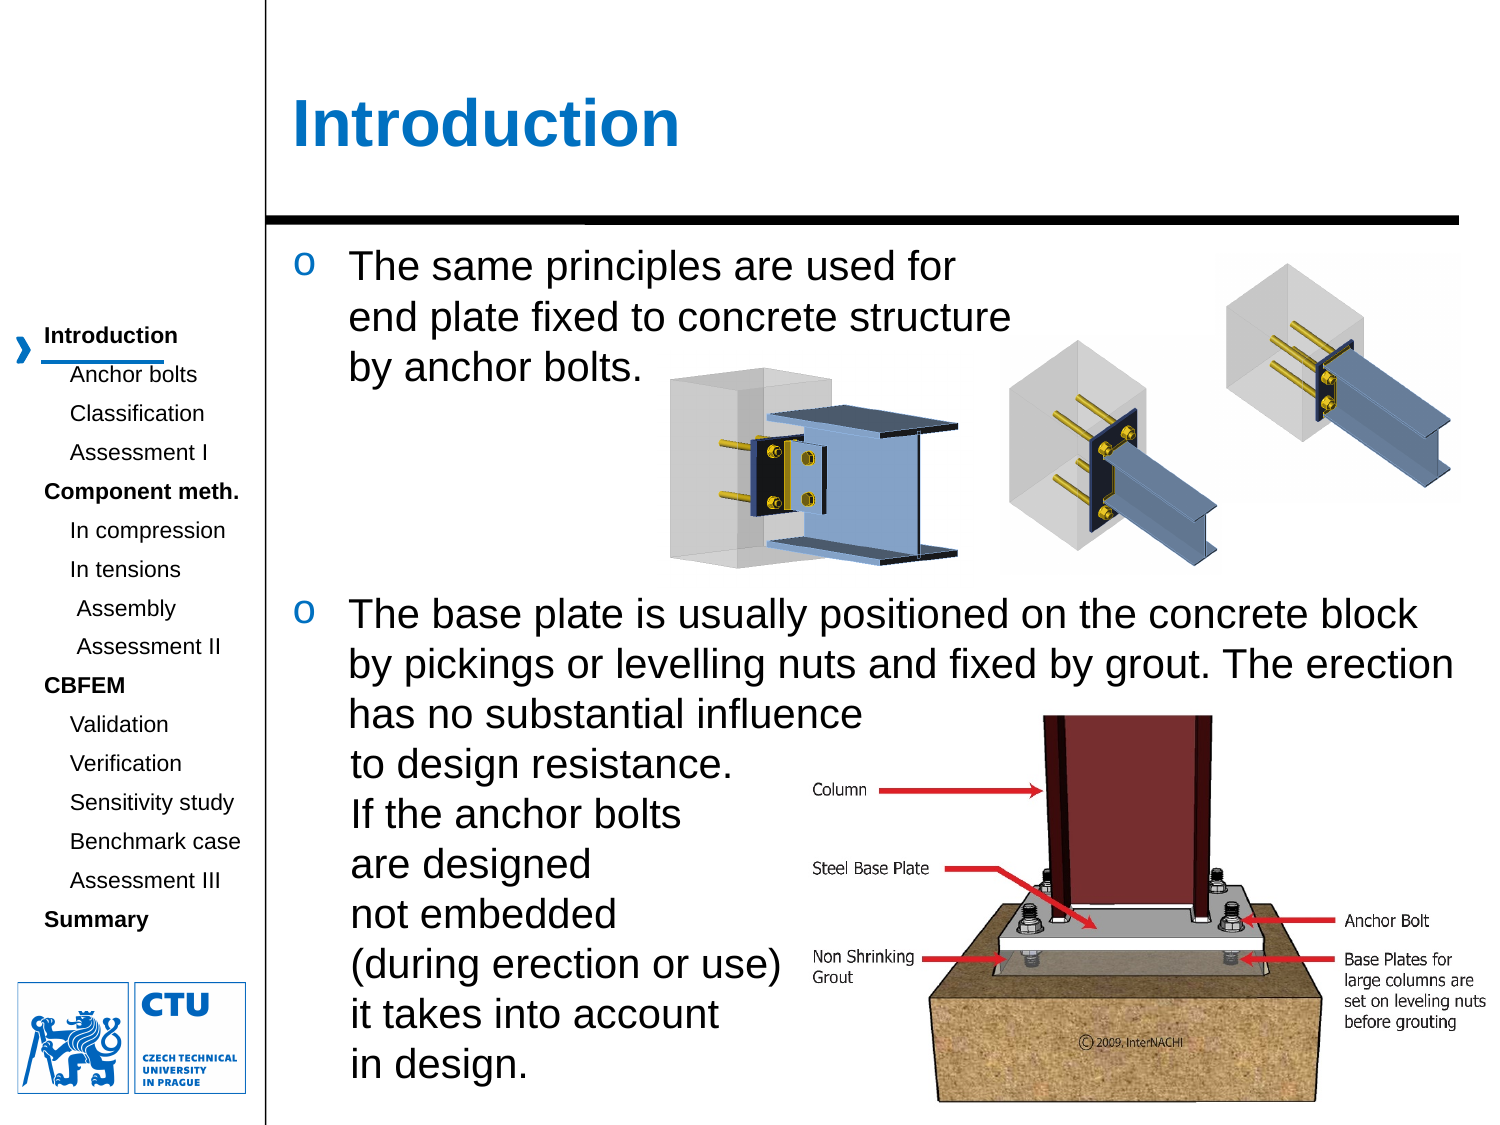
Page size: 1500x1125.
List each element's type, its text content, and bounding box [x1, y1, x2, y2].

text_box The base plate is usually positioned on the concrete block by pickings or levelling nuts and fixed by grout. The erection has no substantial influence to design resistance. If the anchor bolts are designed not embedded (during erection or use) it takes into account in design. [277, 579, 1471, 1125]
title Introduction [277, 43, 1500, 196]
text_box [17, 337, 165, 363]
picture [17, 982, 246, 1094]
picture [656, 350, 974, 588]
picture [796, 692, 1492, 1125]
list The same principles are used for end plate fixed to concrete structure by anchor bolts. [277, 231, 1046, 398]
picture [1000, 252, 1461, 575]
